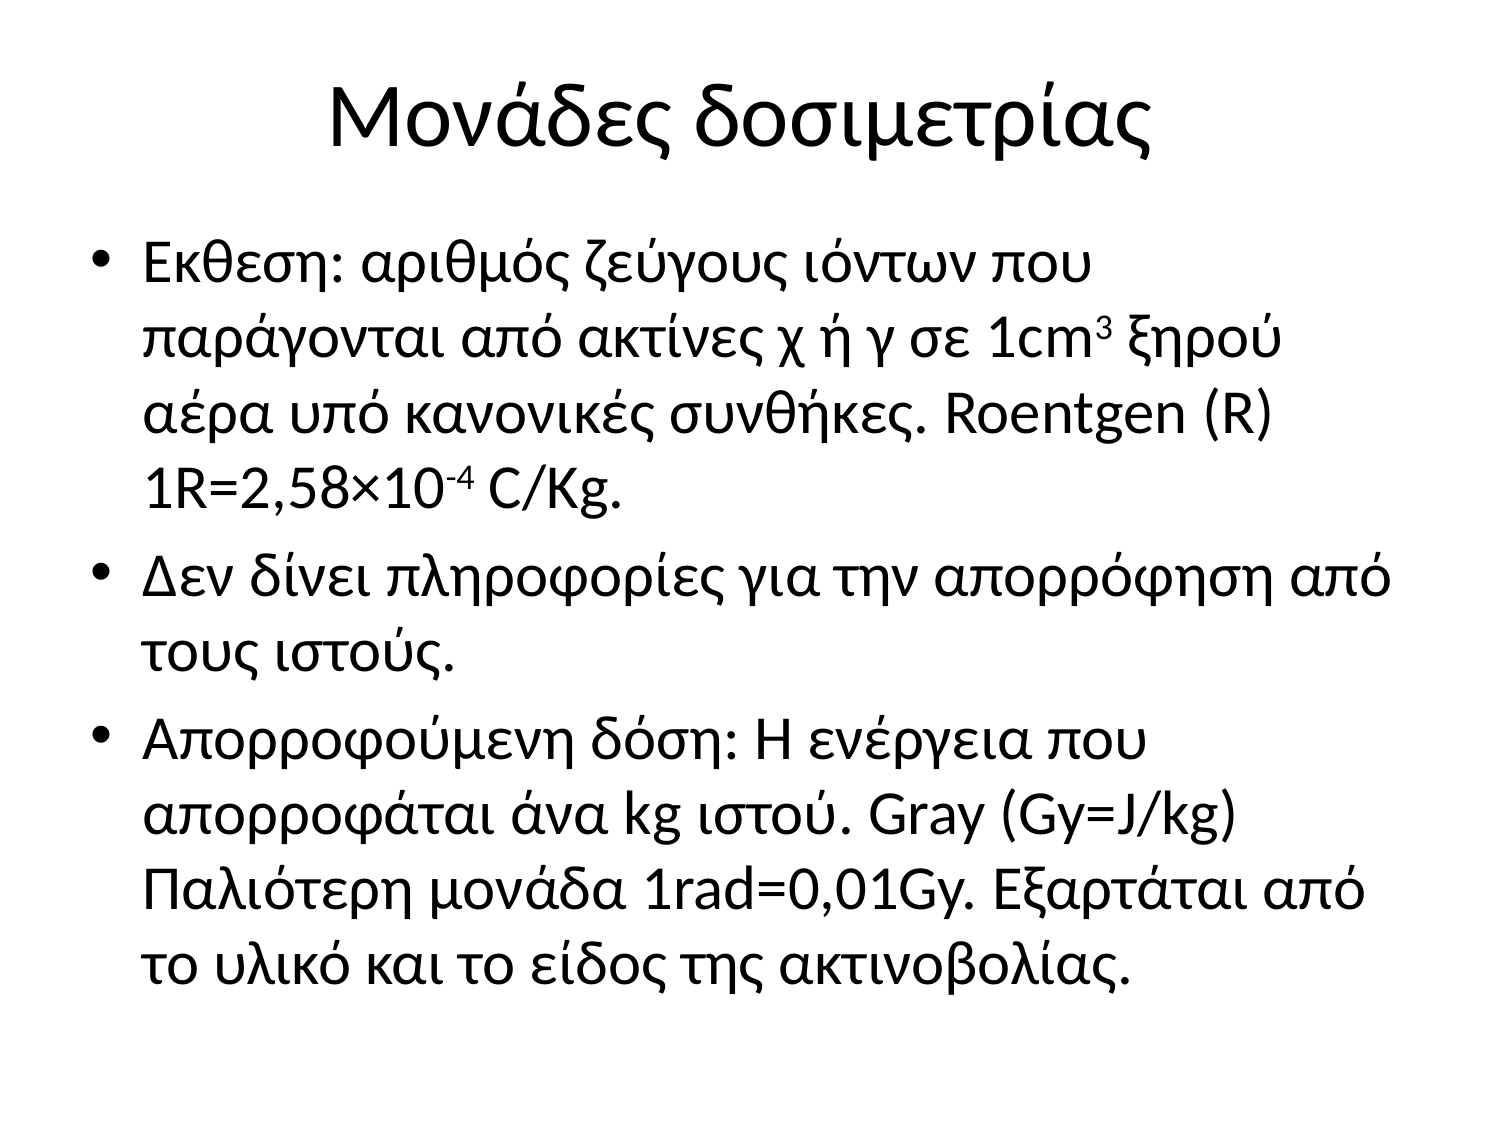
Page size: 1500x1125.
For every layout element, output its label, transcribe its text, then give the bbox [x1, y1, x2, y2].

list Εκθεση: αριθμός ζεύγους ιόντων που παράγονται από ακτίνες χ ή γ σε 1cm3 ξηρού αέρα υπό κανονικές συνθήκες. Roentgen (R) 1R=2,58×10-4 C/Kg. Δεν δίνει πληροφορίες για την απορρόφηση από τους ιστούς. Απορροφούμενη δόση: Η ενέργεια που απορροφάται άνα kg ιστού. Gray (Gy=J/kg) Παλιότερη μονάδα 1rad=0,01Gy. Εξαρτάται από το υλικό και το είδος της ακτινοβολίας. [75, 212, 1425, 1005]
title Μονάδες δοσιμετρίας [75, 45, 1425, 175]
